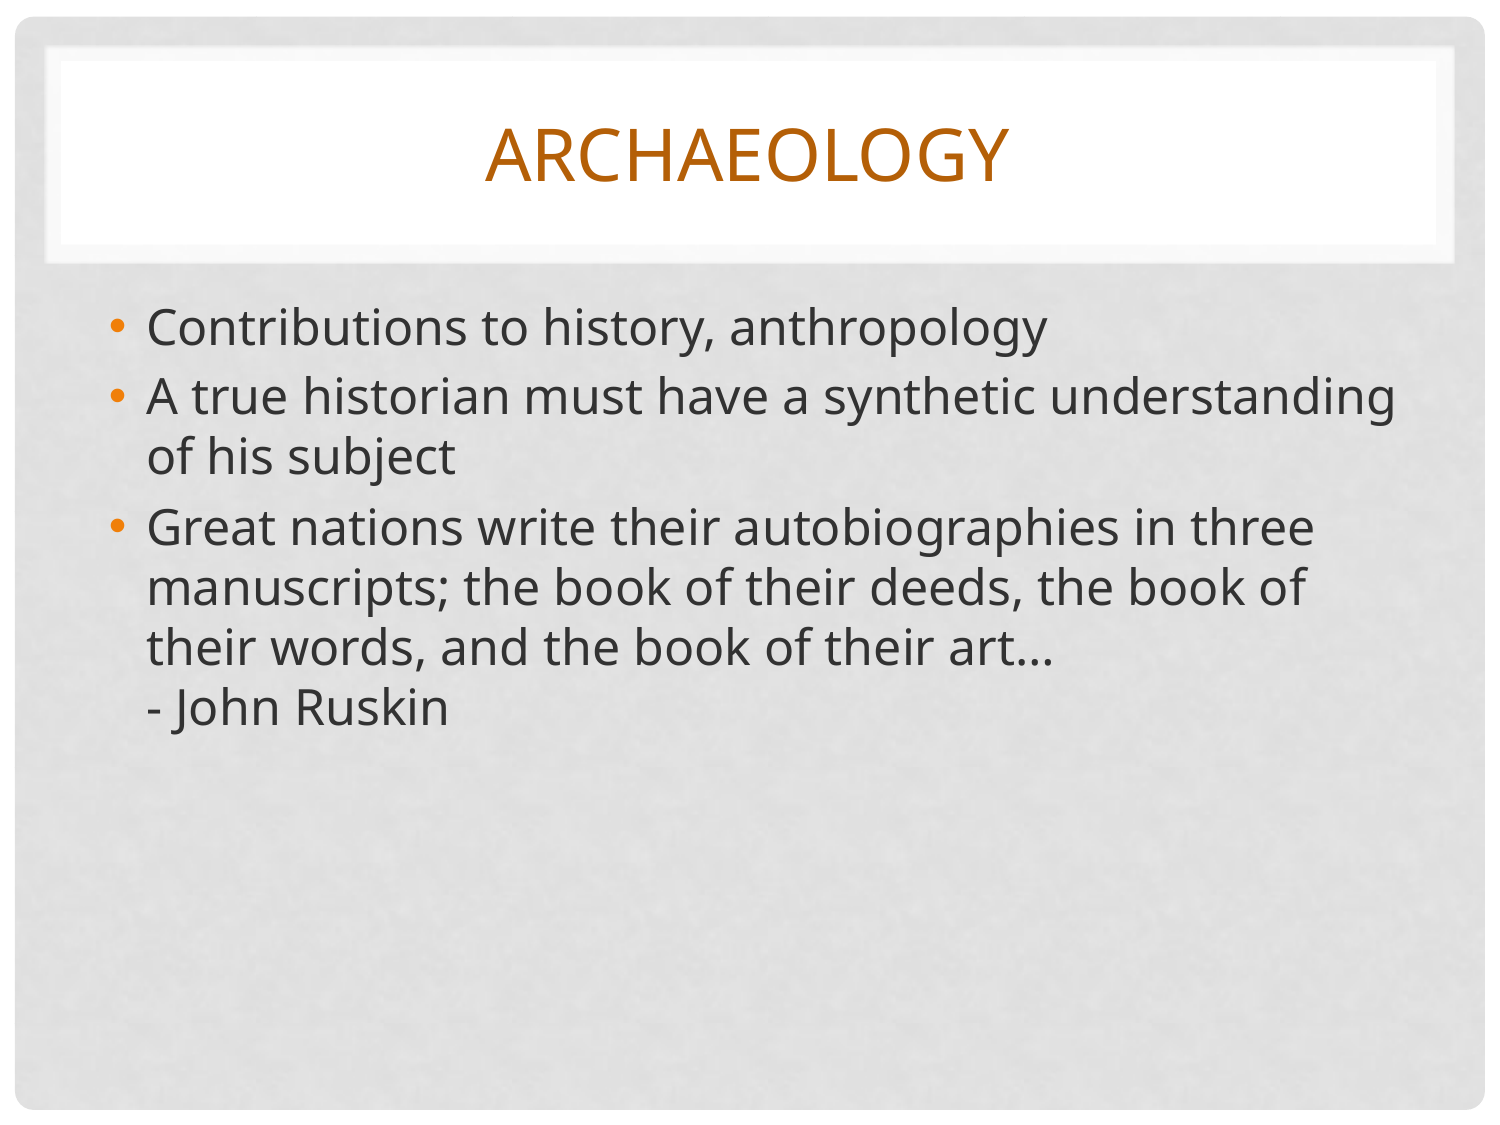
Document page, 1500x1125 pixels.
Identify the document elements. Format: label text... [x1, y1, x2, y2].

list Contributions to history, anthropology A true historian must have a synthetic understanding of his subject Great nations write their autobiographies in three manuscripts; the book of their deeds, the book of their words, and the book of their art… - John Ruskin [75, 287, 1425, 1005]
title archaeology [69, 66, 1425, 238]
